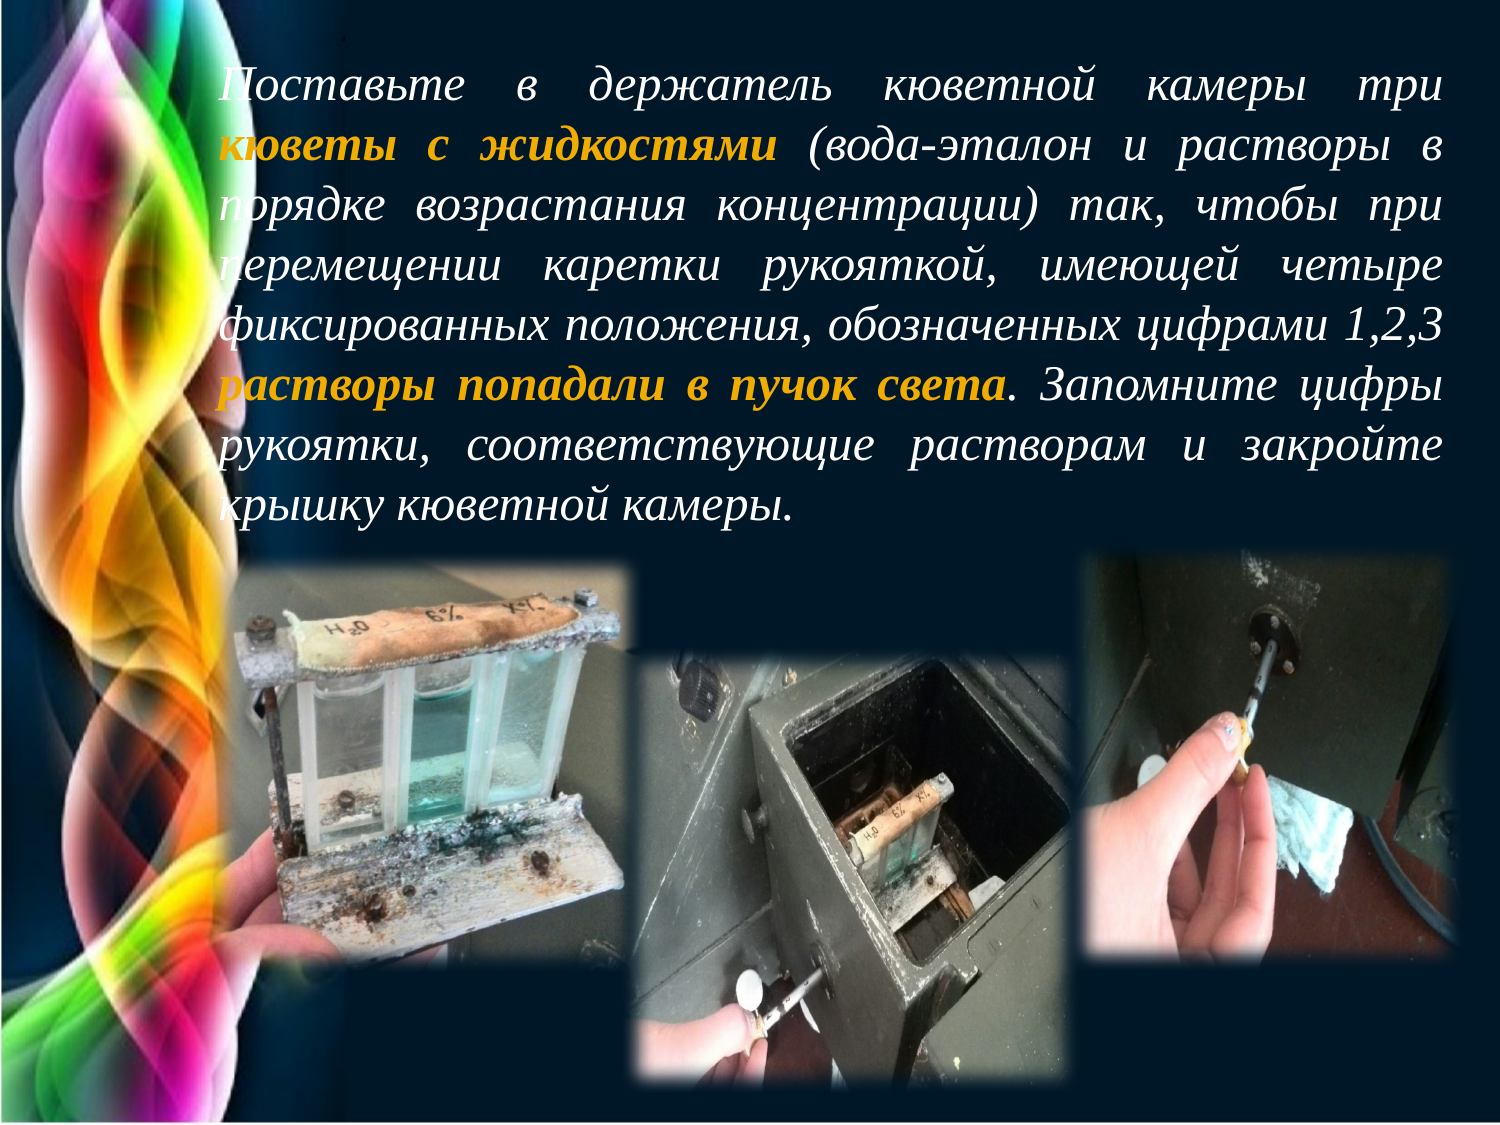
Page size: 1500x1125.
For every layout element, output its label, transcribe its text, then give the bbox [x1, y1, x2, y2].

picture [0, 0, 1500, 1125]
subtitle Поставьте в держатель кюветной камеры три кюветы с жидкостями (вода-эталон и растворы в порядке возрастания концентрации) так, чтобы при перемещении каретки рукояткой, имеющей четыре фиксированных положения, обозначенных цифрами 1,2,3 растворы попадали в пучок света. Запомните цифры рукоятки, соответствующие растворам и закройте крышку кюветной камеры. [218, 42, 1454, 489]
